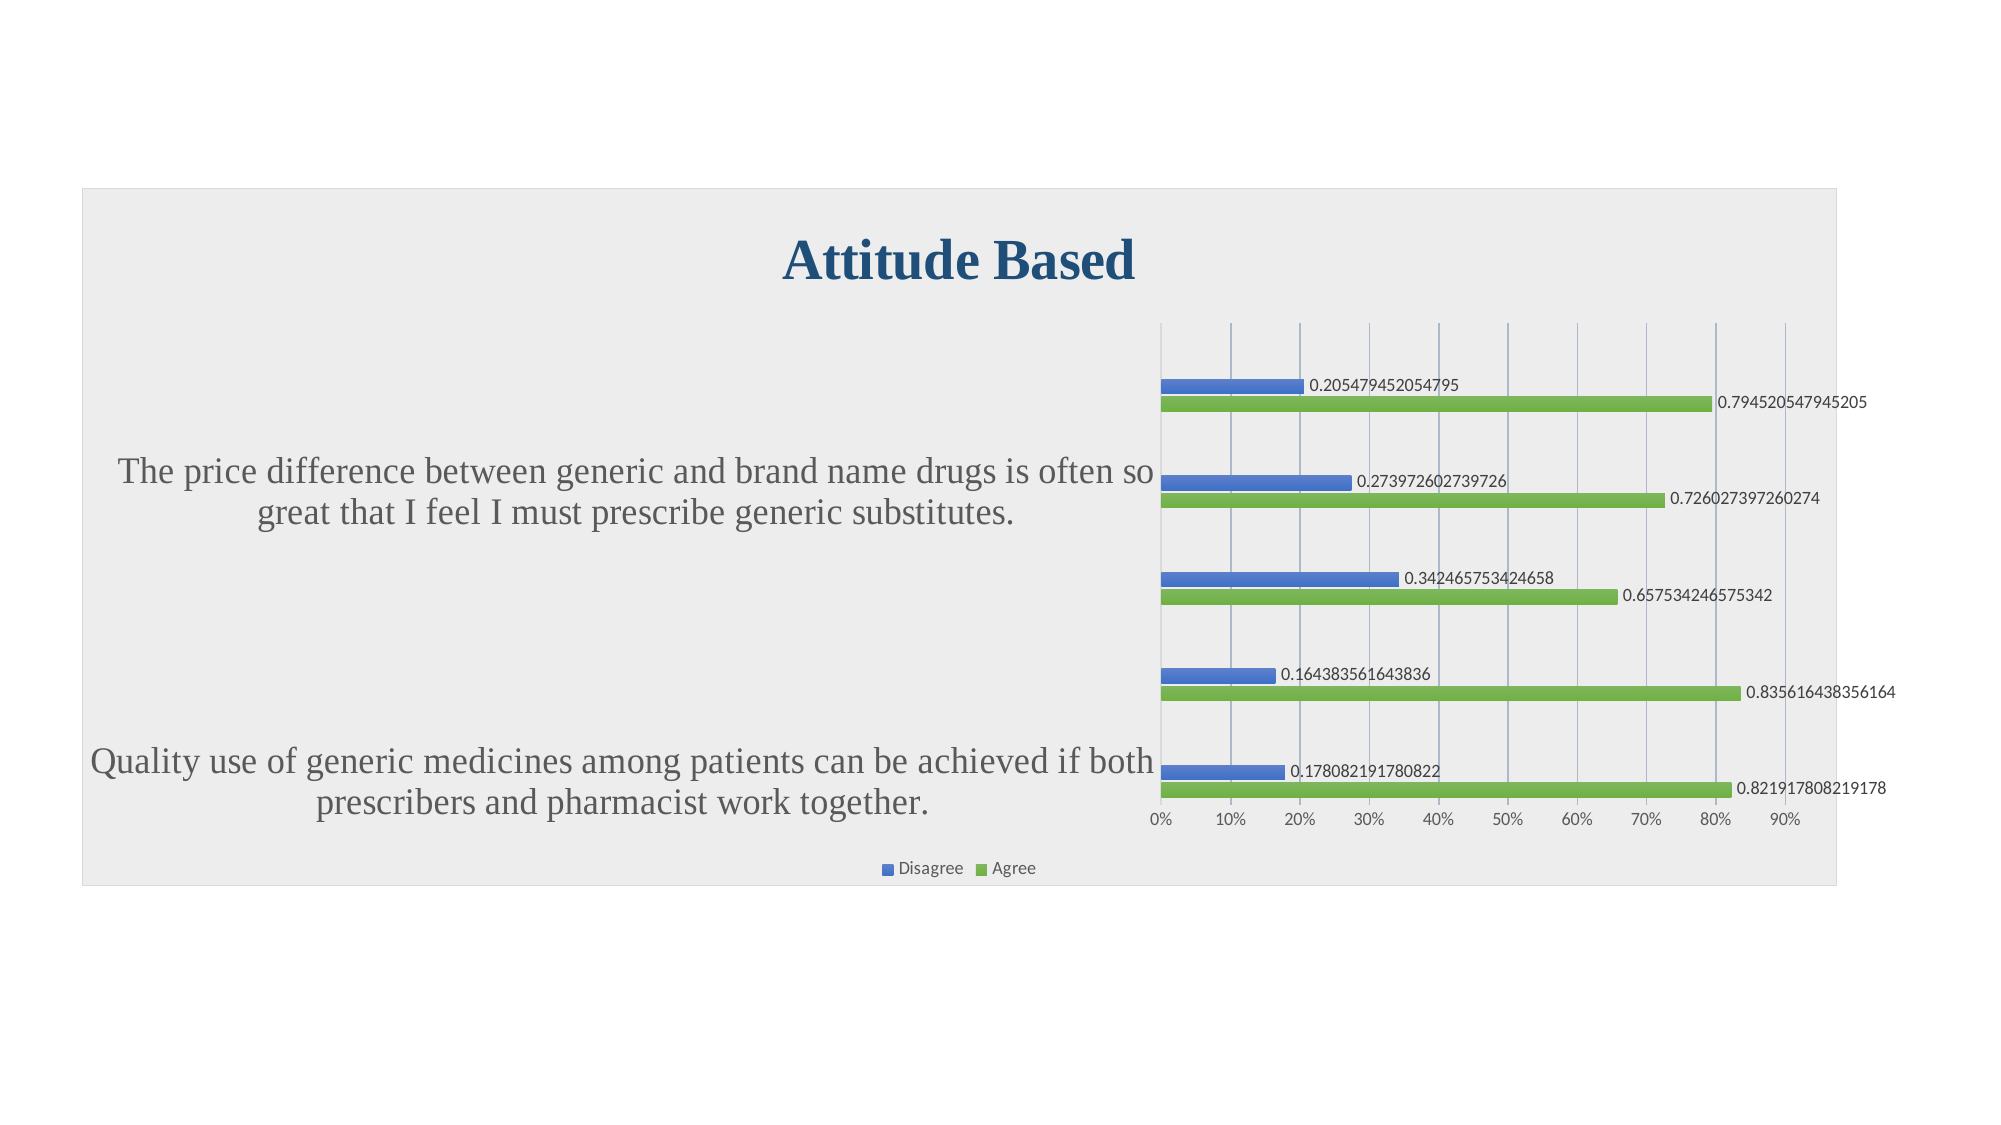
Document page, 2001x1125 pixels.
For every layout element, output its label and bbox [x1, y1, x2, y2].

chart [81, 187, 1898, 887]
